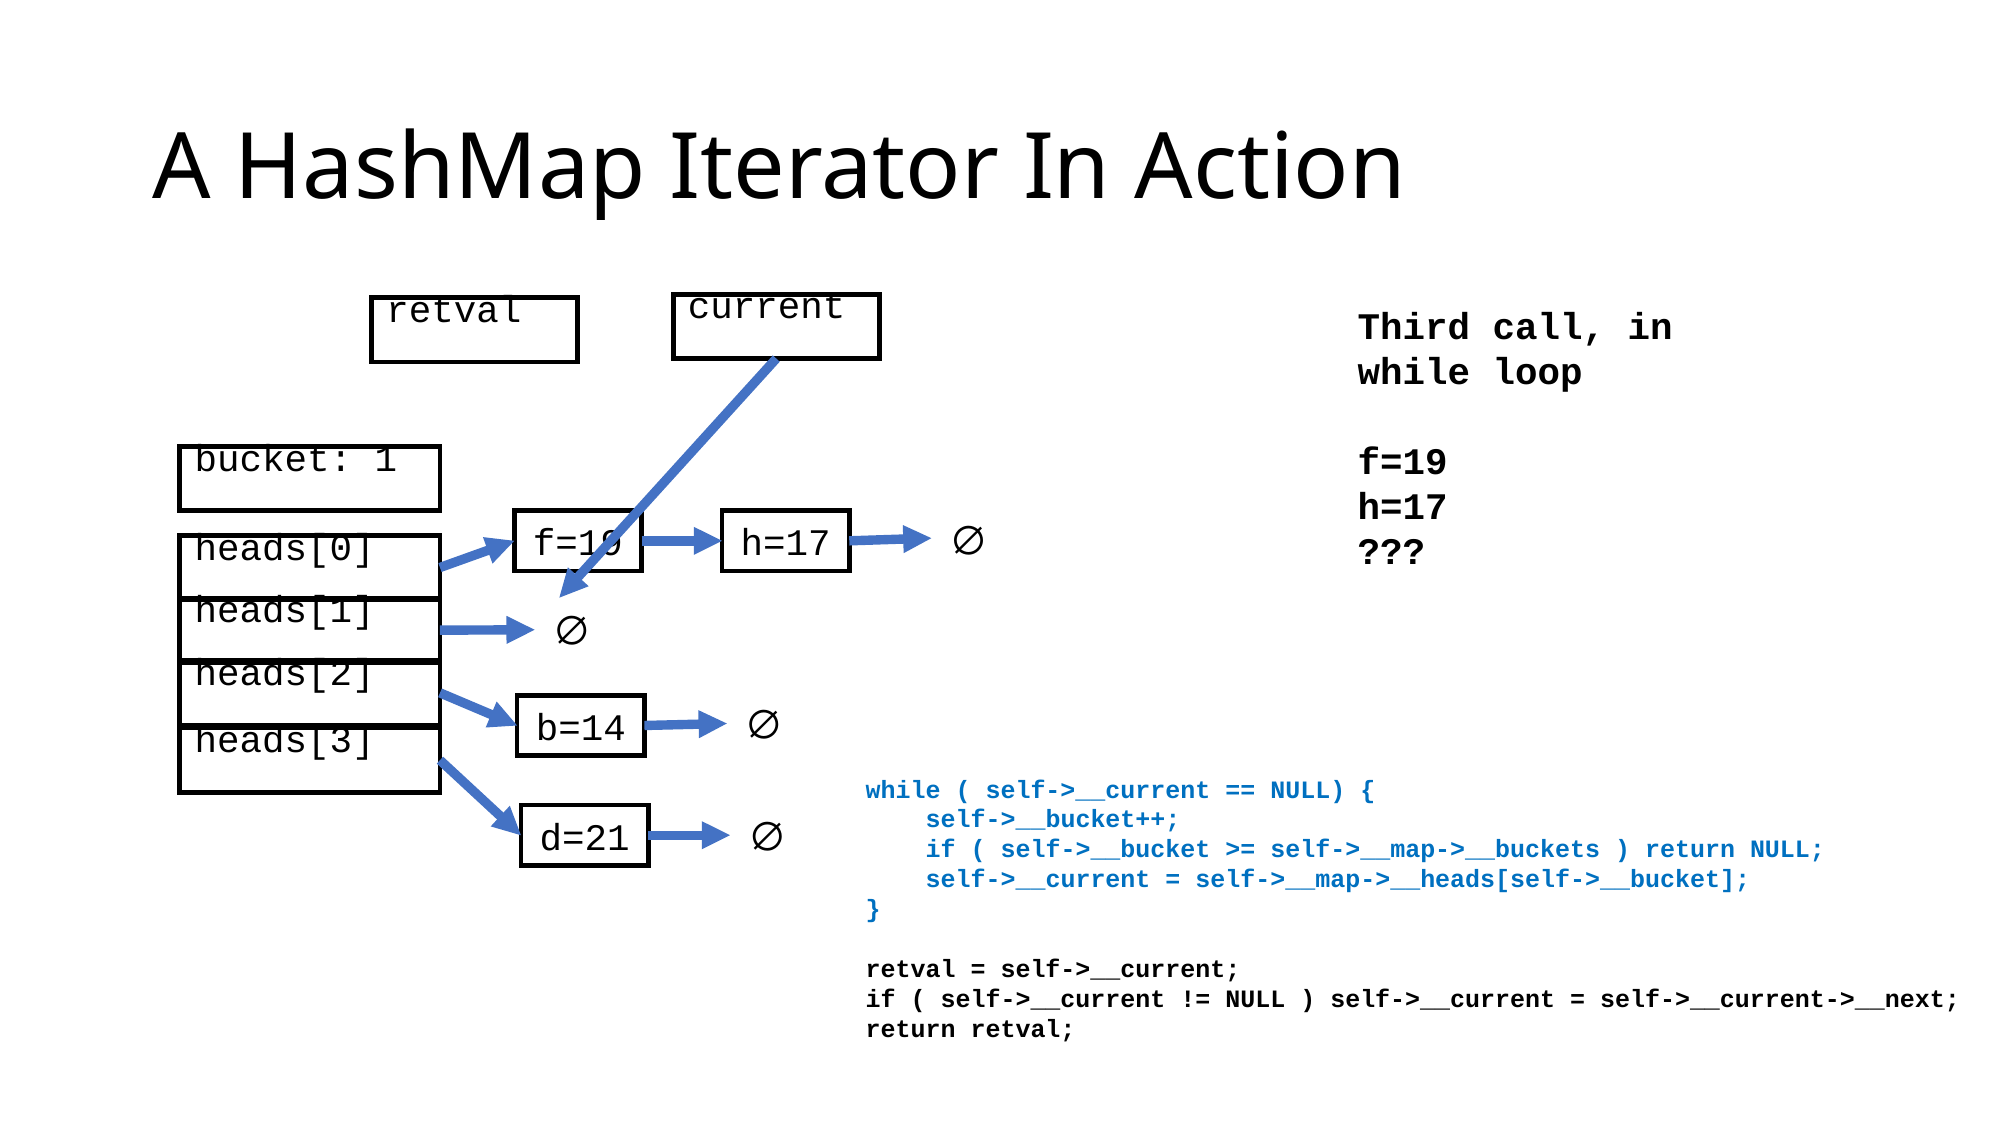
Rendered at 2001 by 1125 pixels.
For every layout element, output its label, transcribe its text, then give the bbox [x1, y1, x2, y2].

text_box ∅ [726, 690, 777, 757]
text_box current [672, 293, 880, 360]
text_box Third call, in while loop f=19 h=17 ??? [1342, 294, 1688, 580]
text_box heads[3] [179, 727, 441, 793]
text_box ∅ [729, 802, 781, 868]
text_box while ( self->__current == NULL) { self->__bucket++; if ( self->__bucket >= self->__map->__buckets ) return NULL; self->__current = self->__map->__heads[self->__bucket]; } retval = self->__current; if ( self->__current != NULL ) self->__current = self->__current->__next; return retval; [790, 765, 1985, 1050]
title A HashMap Iterator In Action [137, 59, 1863, 278]
text_box heads[2] [179, 660, 441, 726]
text_box f=19 [513, 510, 559, 572]
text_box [439, 760, 521, 836]
text_box b=14 [516, 694, 645, 757]
text_box heads[1] [179, 597, 441, 660]
text_box ∅ [930, 506, 982, 572]
text_box bucket: 1 [179, 445, 441, 512]
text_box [559, 358, 777, 598]
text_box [439, 540, 515, 568]
text_box retval [371, 297, 579, 363]
text_box heads[0] [179, 534, 441, 597]
text_box d=21 [520, 804, 649, 866]
text_box h=17 [777, 510, 850, 572]
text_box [439, 692, 518, 726]
text_box ∅ [534, 597, 585, 663]
